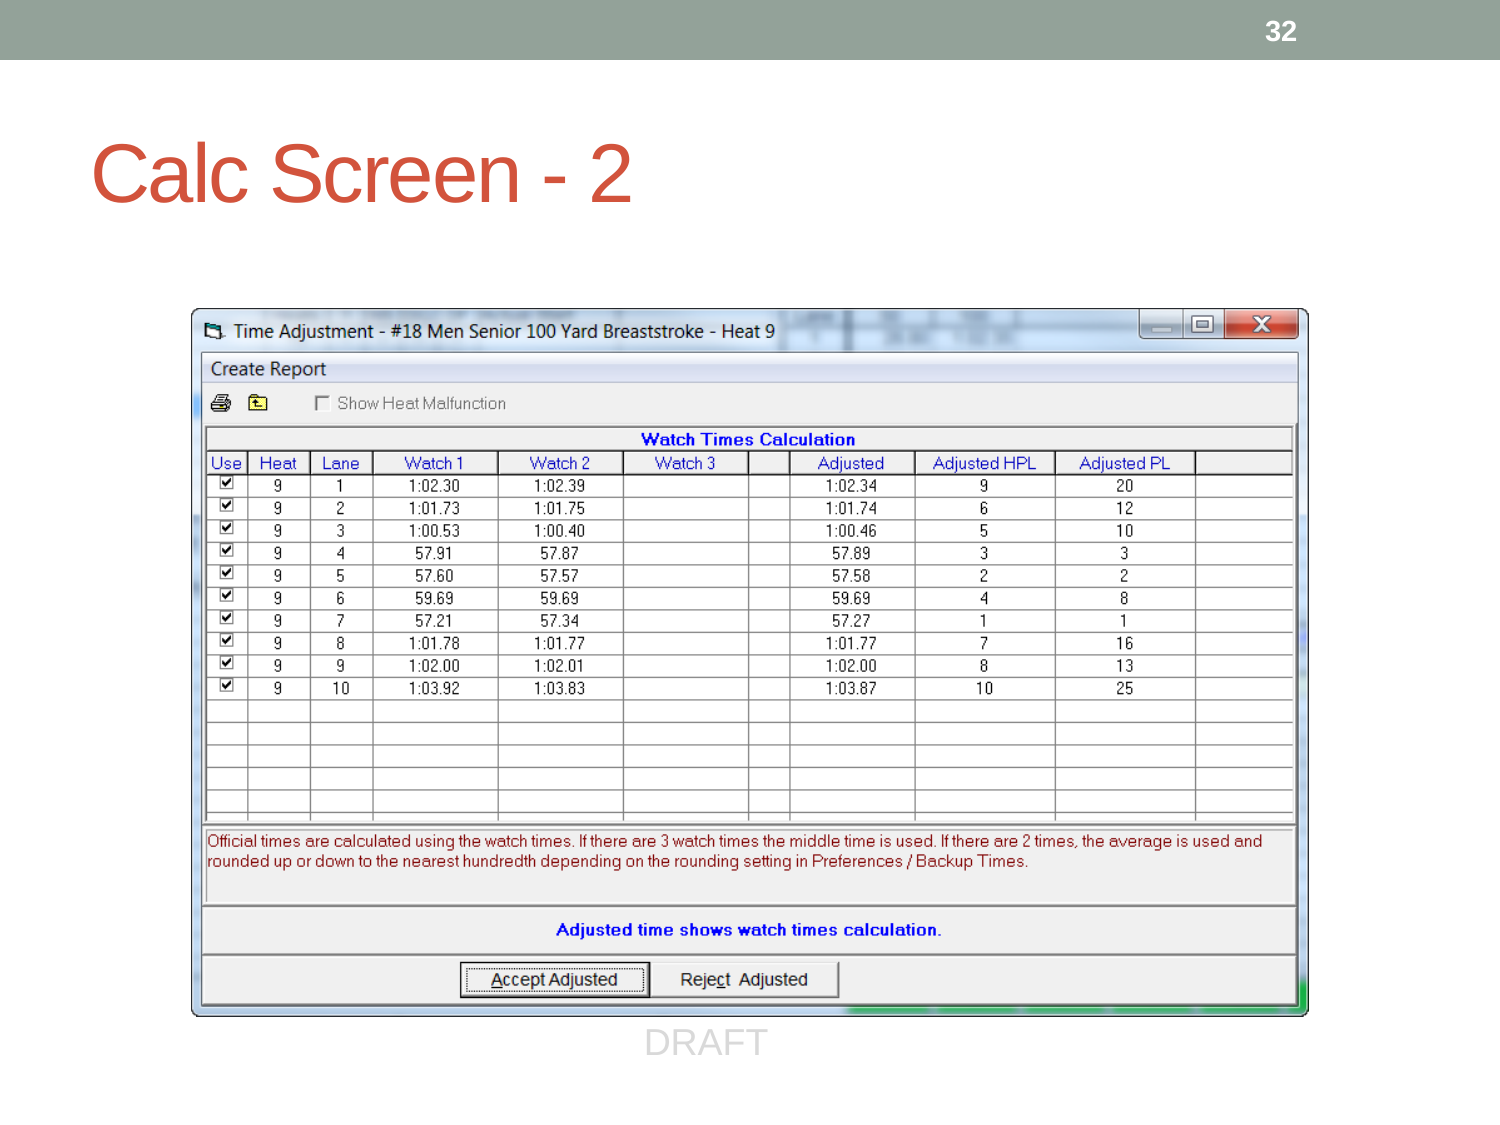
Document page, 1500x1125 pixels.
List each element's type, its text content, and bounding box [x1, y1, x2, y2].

slide_number 32 [1250, 3, 1425, 57]
title Calc Screen - 2 [75, 87, 1425, 250]
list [191, 307, 1309, 1018]
